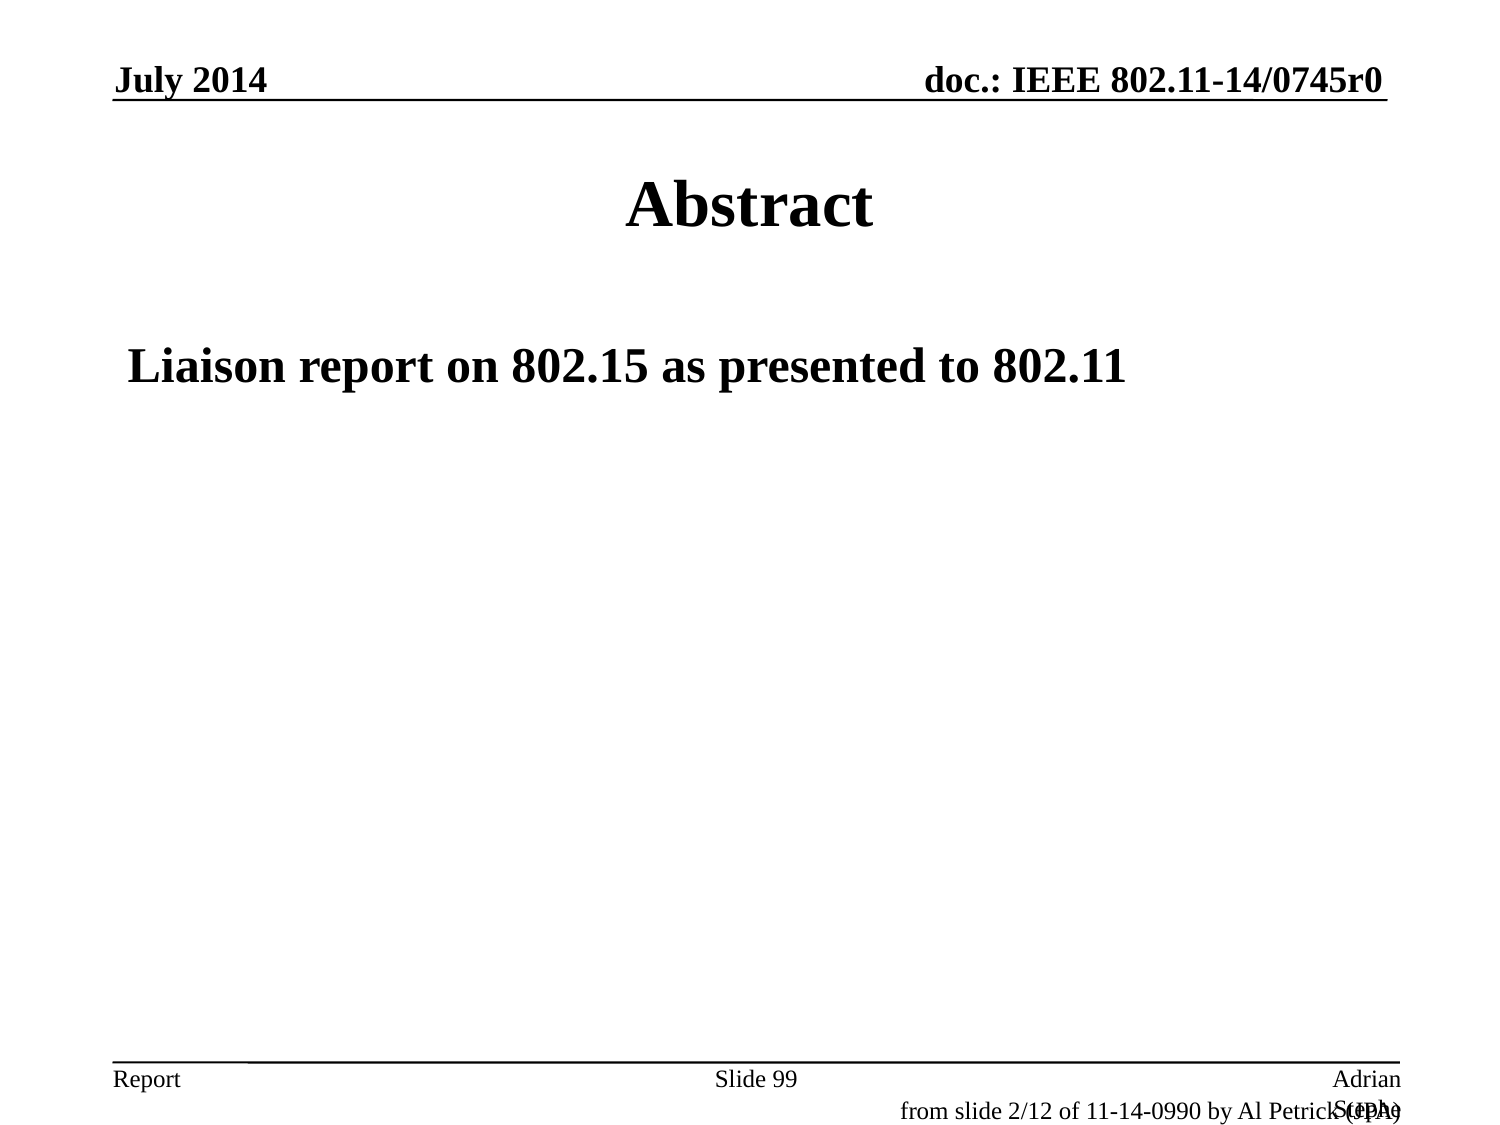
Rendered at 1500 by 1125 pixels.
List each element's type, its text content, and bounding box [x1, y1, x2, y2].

list Liaison report on 802.15 as presented to 802.11 [112, 324, 1388, 1000]
footer Adrian Stephens, Intel Corporation [1324, 1061, 1402, 1087]
slide_number Slide 99 [712, 1061, 800, 1087]
text_box from slide 2/12 of 11-14-0990 by Al Petrick (JPA) [343, 1087, 1417, 1125]
title Abstract [112, 112, 1388, 288]
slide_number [114, 54, 274, 101]
